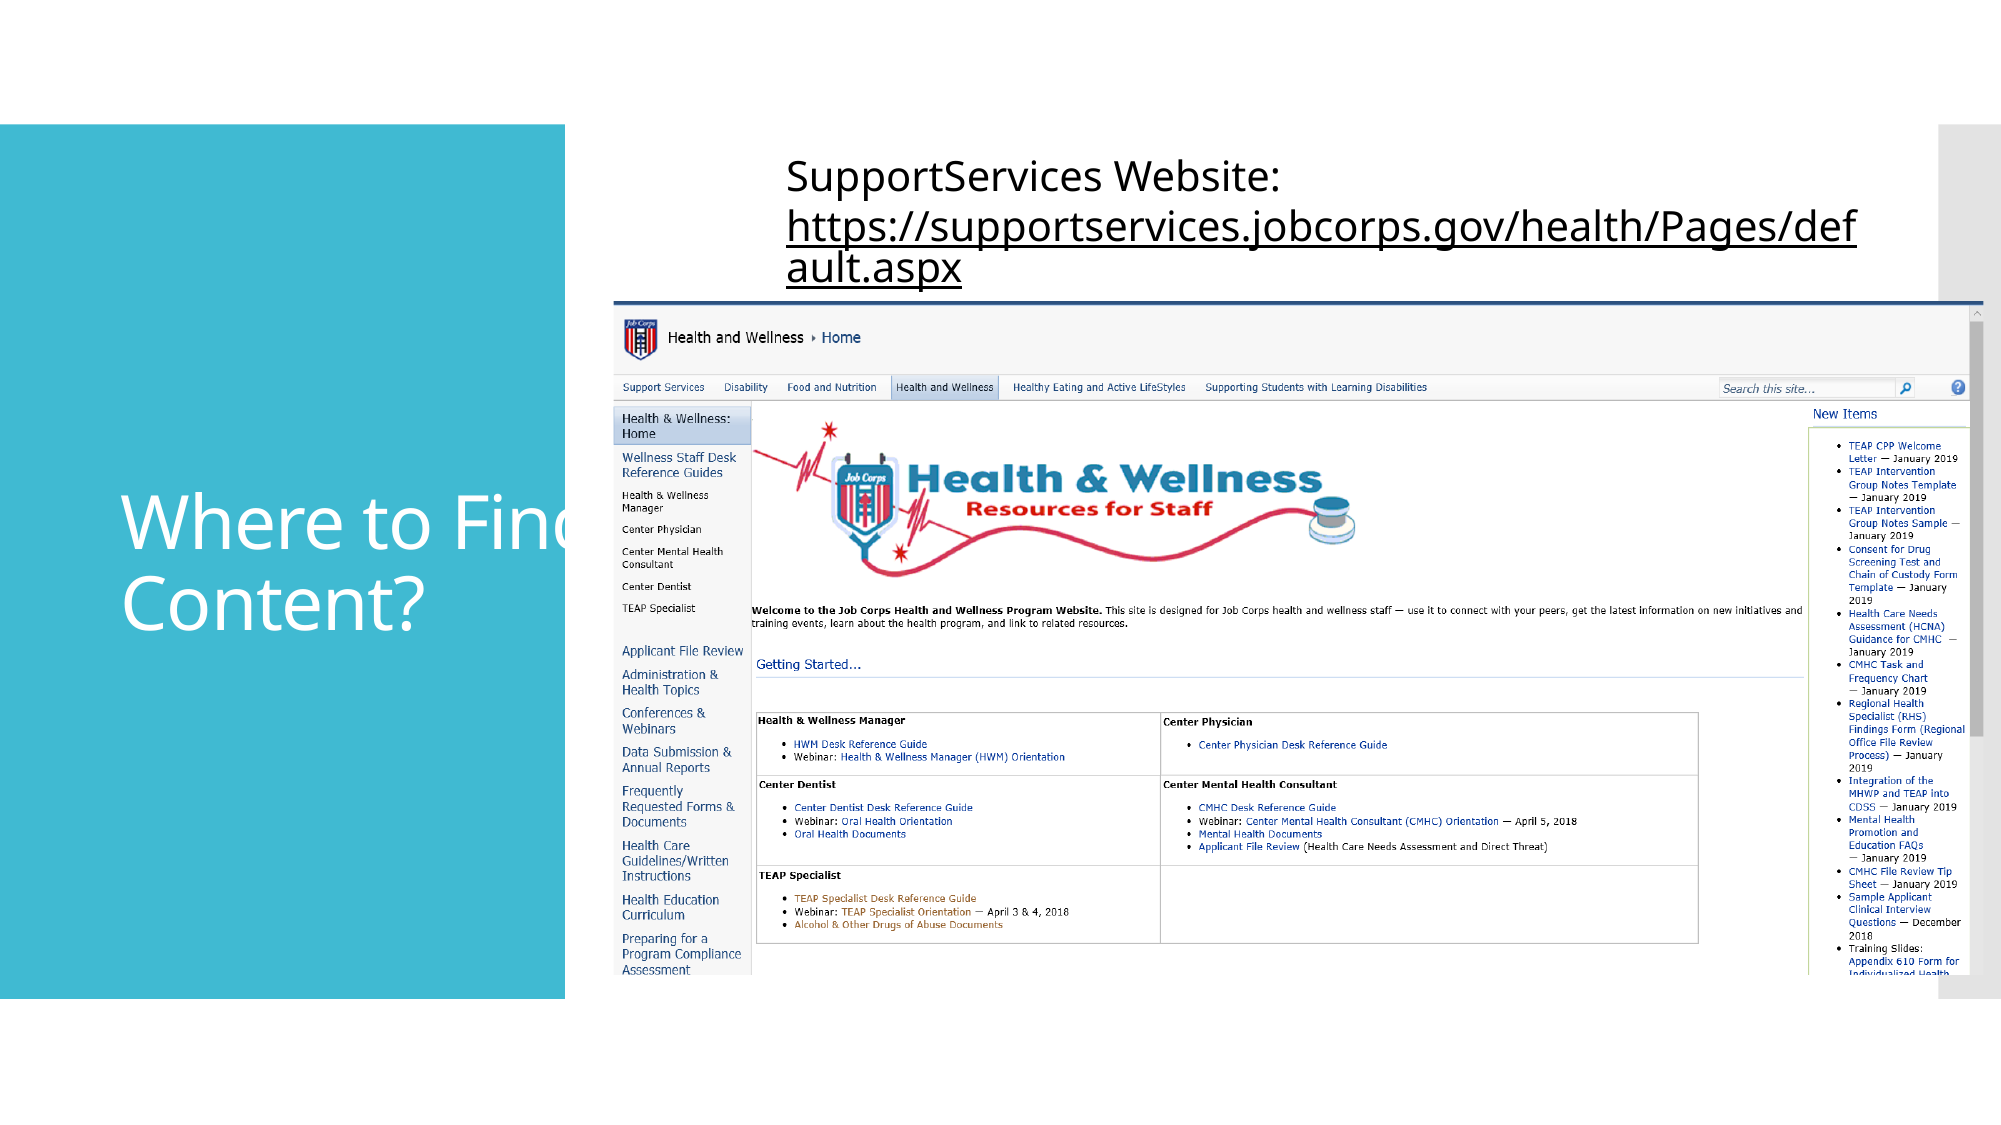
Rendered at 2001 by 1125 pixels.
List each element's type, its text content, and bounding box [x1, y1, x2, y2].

list SupportServices Website: https://supportservices.jobcorps.gov/health/Pages/default.aspx [770, 104, 1895, 301]
picture [613, 301, 1984, 975]
title Where to Find Content? [105, 104, 614, 1026]
